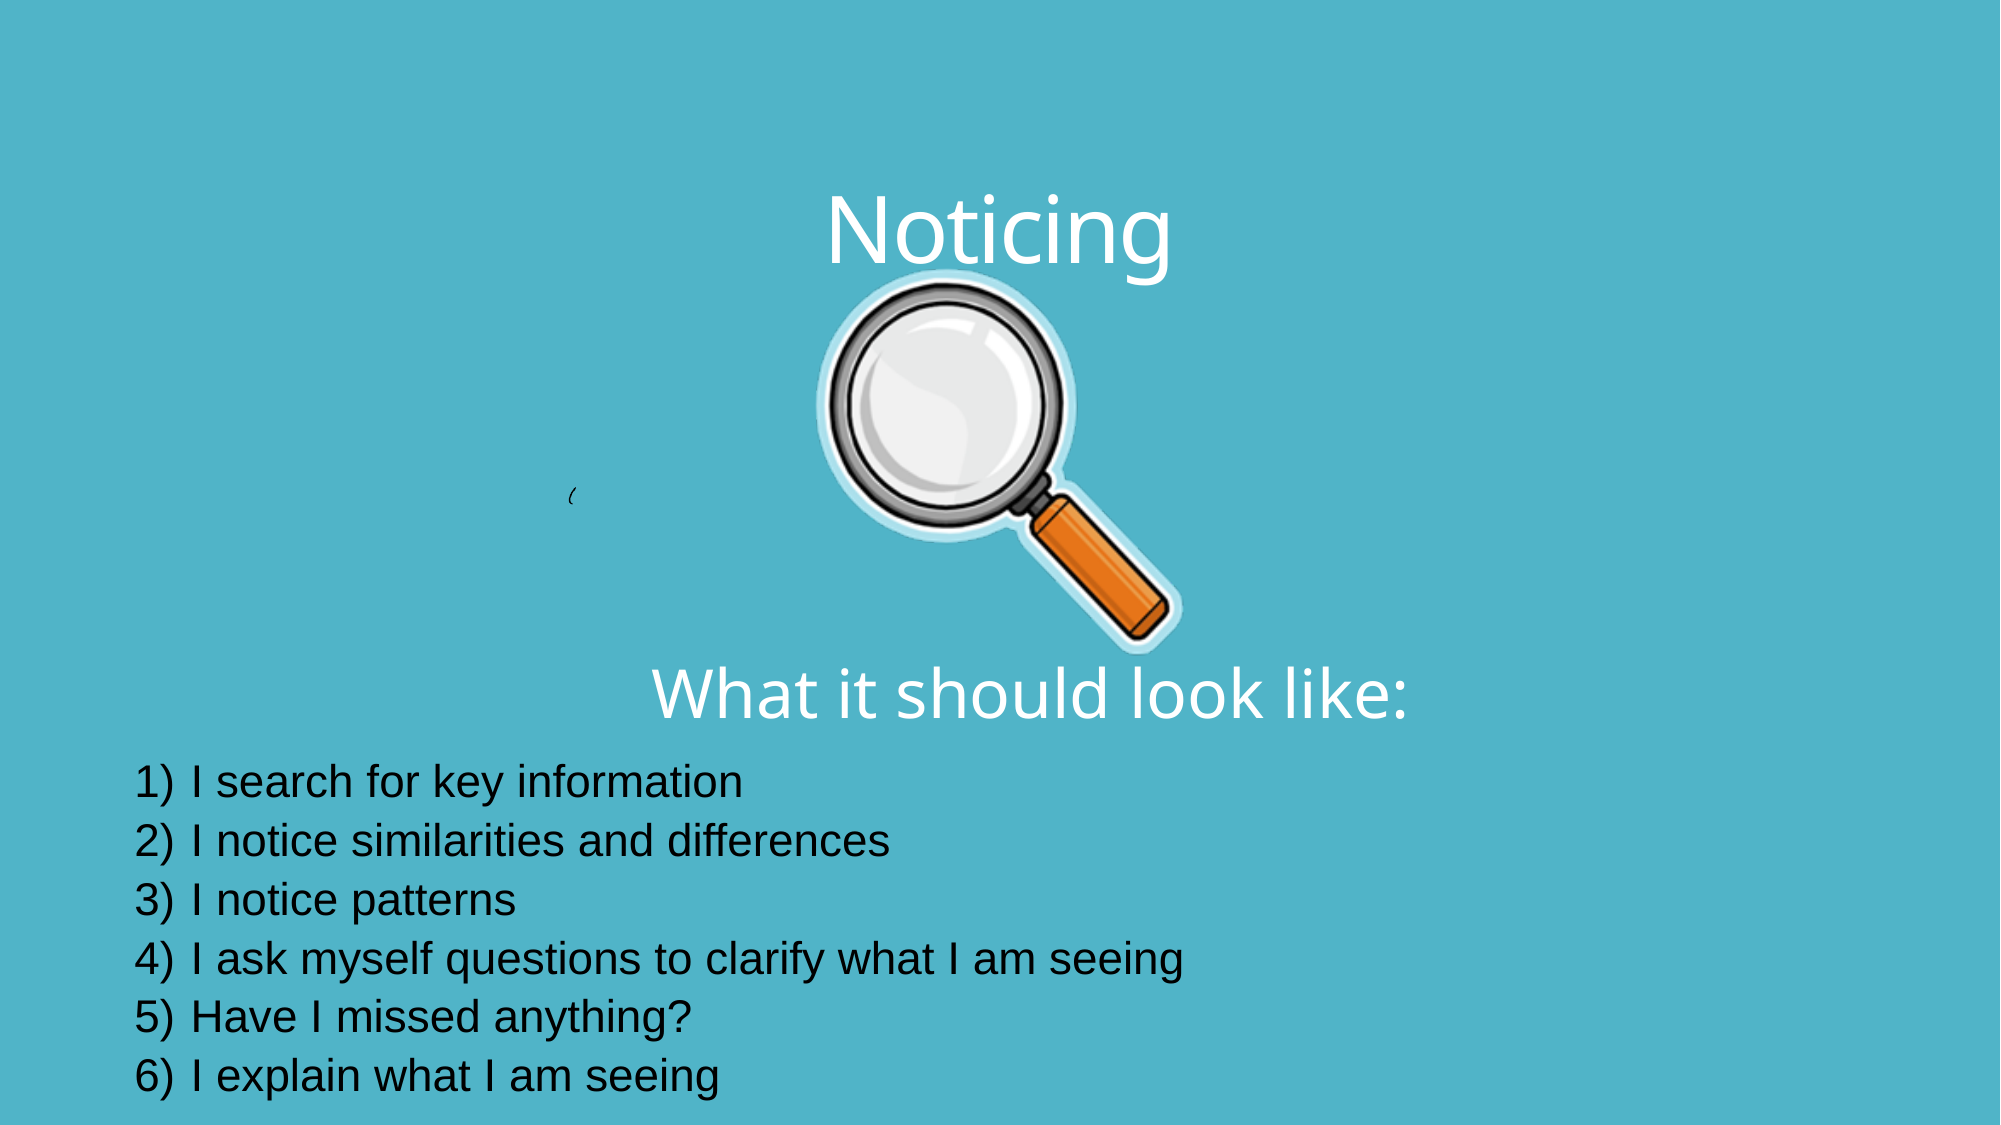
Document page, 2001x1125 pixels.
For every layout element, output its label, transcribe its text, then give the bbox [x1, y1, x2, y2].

text_box [568, 487, 576, 505]
title Noticing [249, 184, 1750, 289]
subtitle What it should look like: [636, 656, 1445, 740]
picture [815, 268, 1185, 657]
text_box I search for key information I notice similarities and differences I notice patterns I ask myself questions to clarify what I am seeing Have I missed anything? I explain what I am seeing [119, 740, 1583, 1109]
